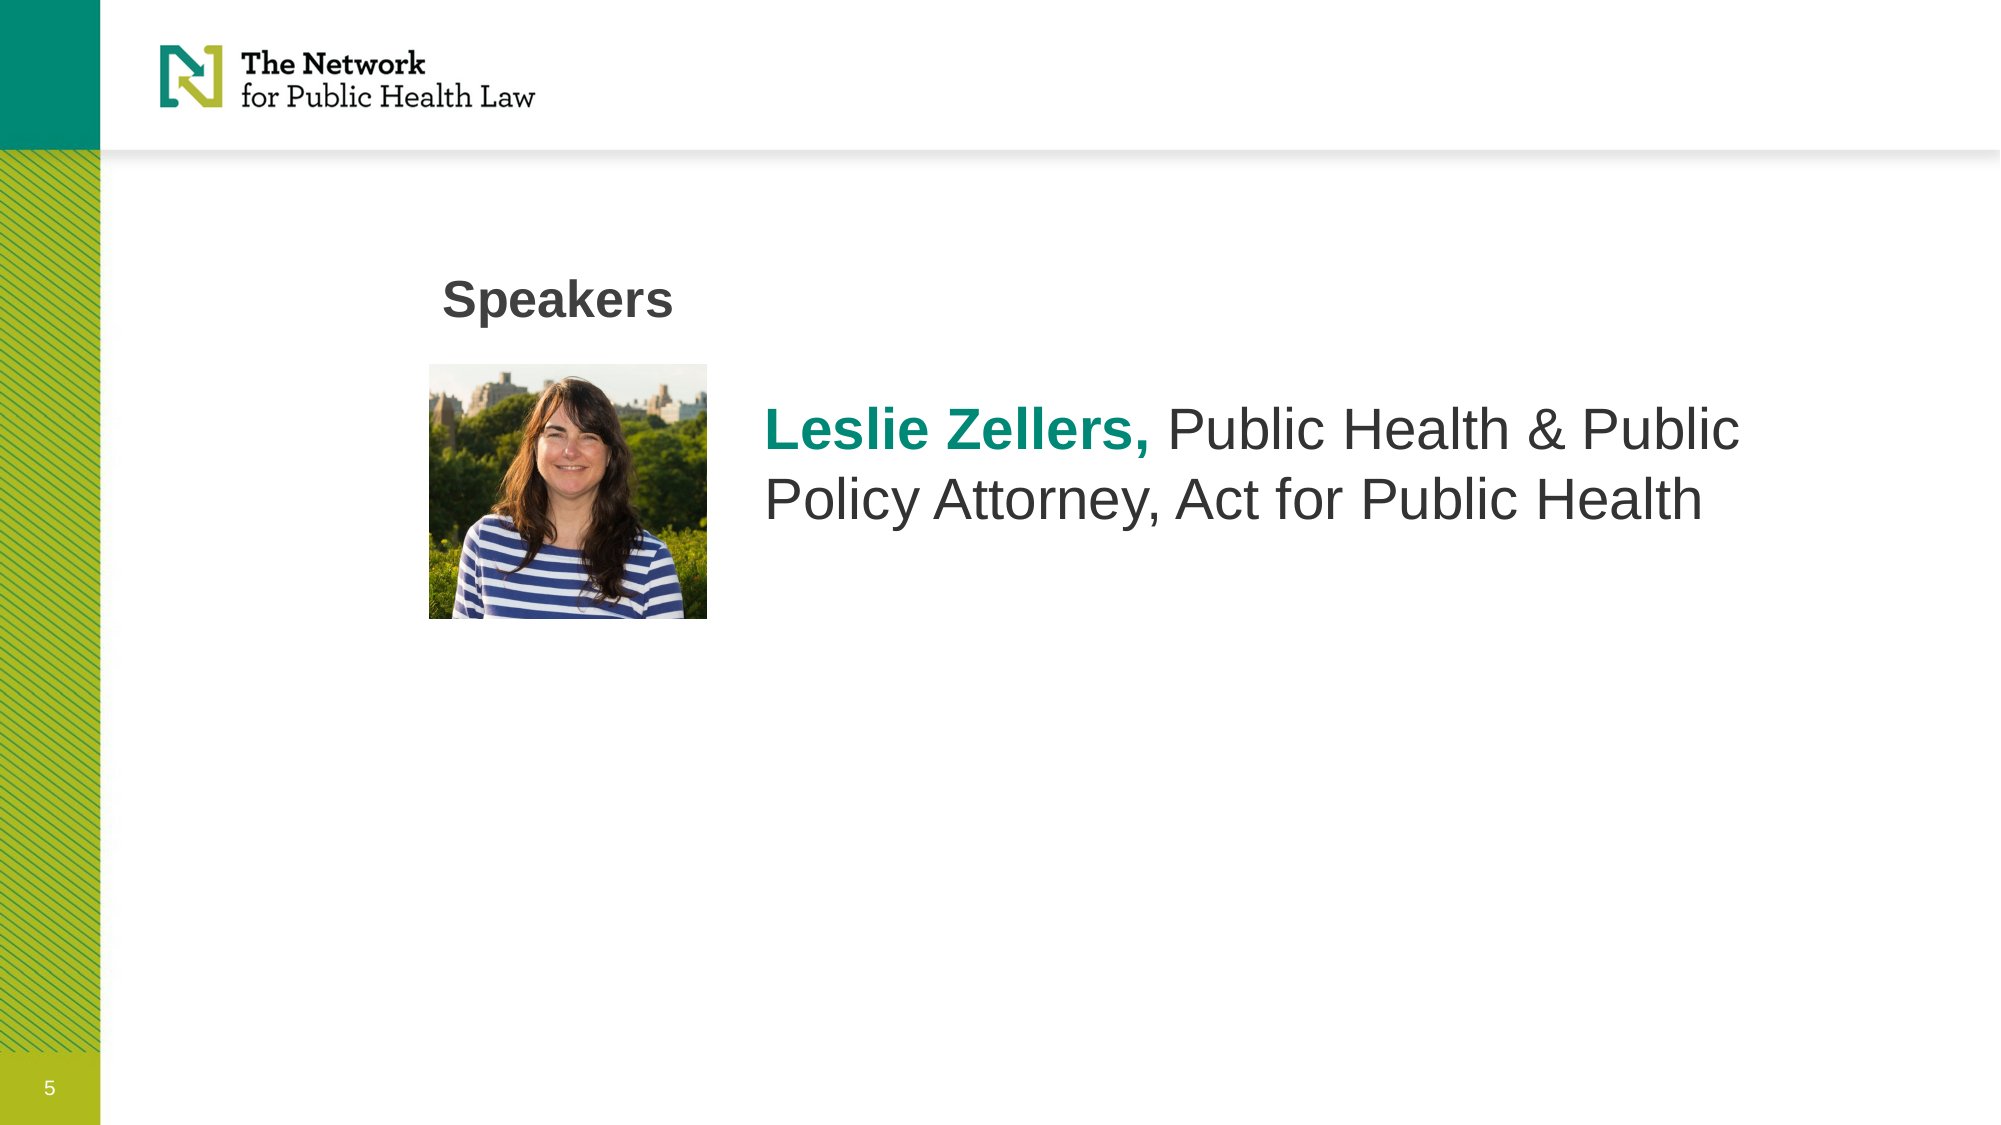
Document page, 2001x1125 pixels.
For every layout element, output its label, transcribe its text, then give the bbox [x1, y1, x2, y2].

text_box Leslie Zellers, Public Health & Public Policy Attorney, Act for Public Health [749, 384, 1787, 539]
title Speakers [442, 265, 1420, 454]
slide_number 5 [0, 1050, 100, 1125]
picture [0, 0, 2000, 1125]
